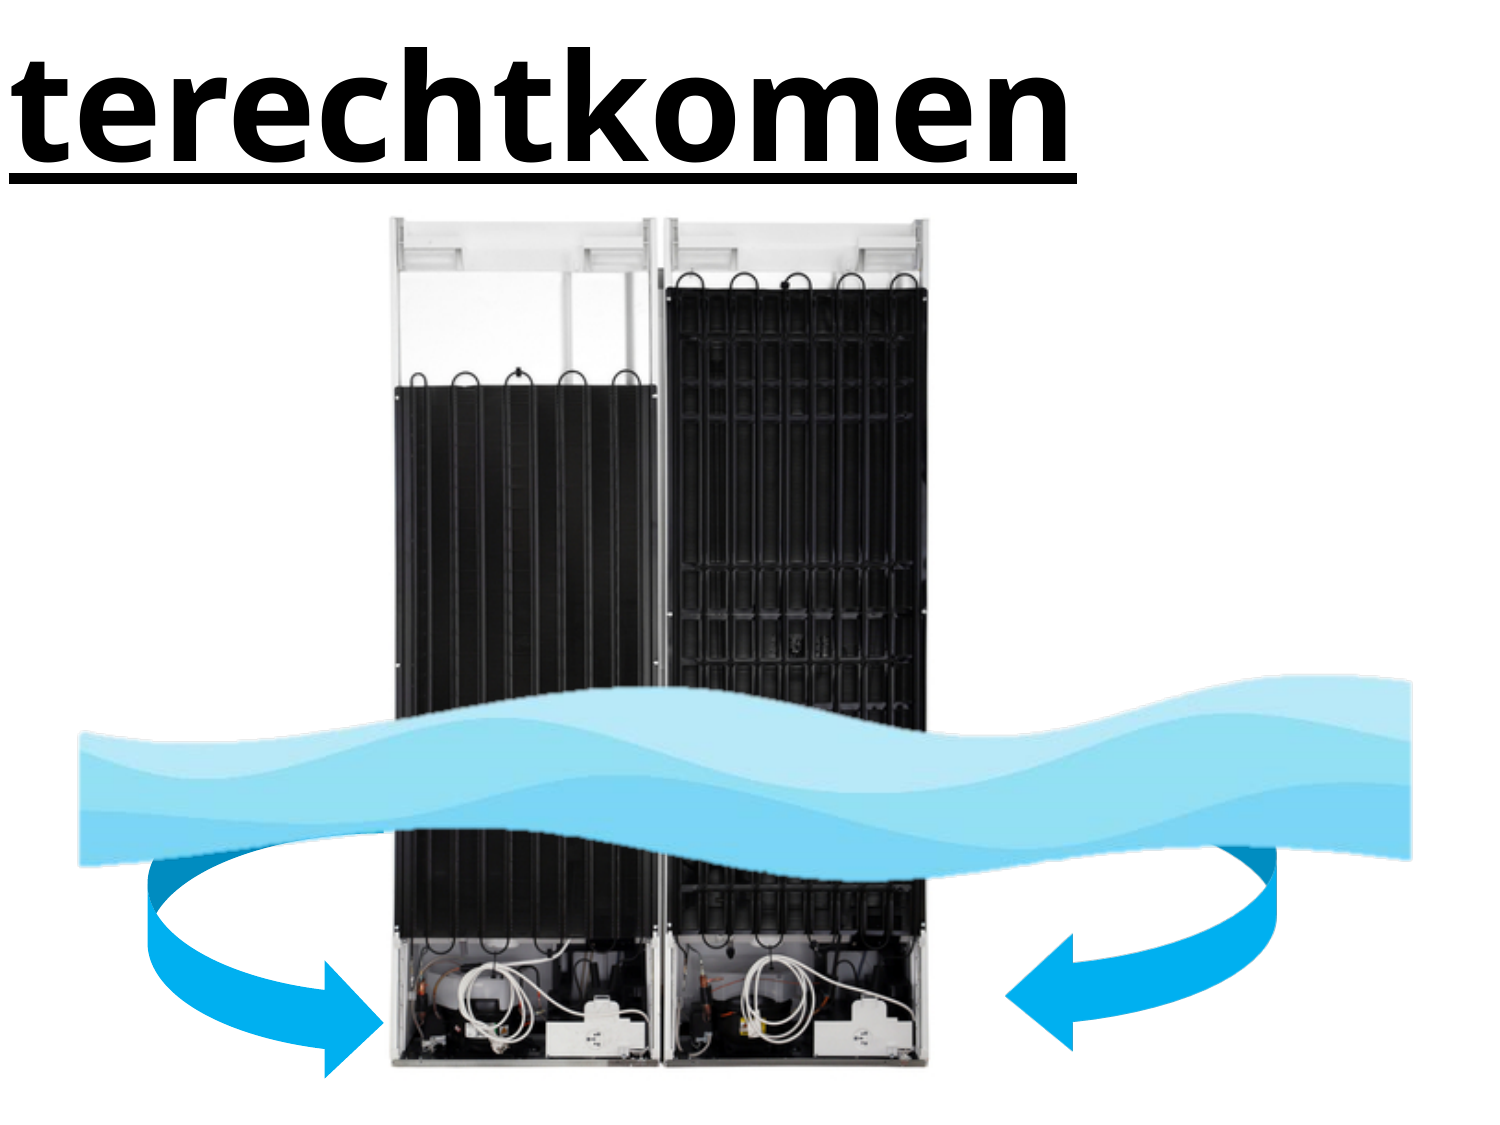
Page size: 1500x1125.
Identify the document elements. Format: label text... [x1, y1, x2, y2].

text_box [176, 998, 354, 1081]
picture [0, 193, 1500, 1117]
text_box terechtkomen [0, 4, 1500, 193]
